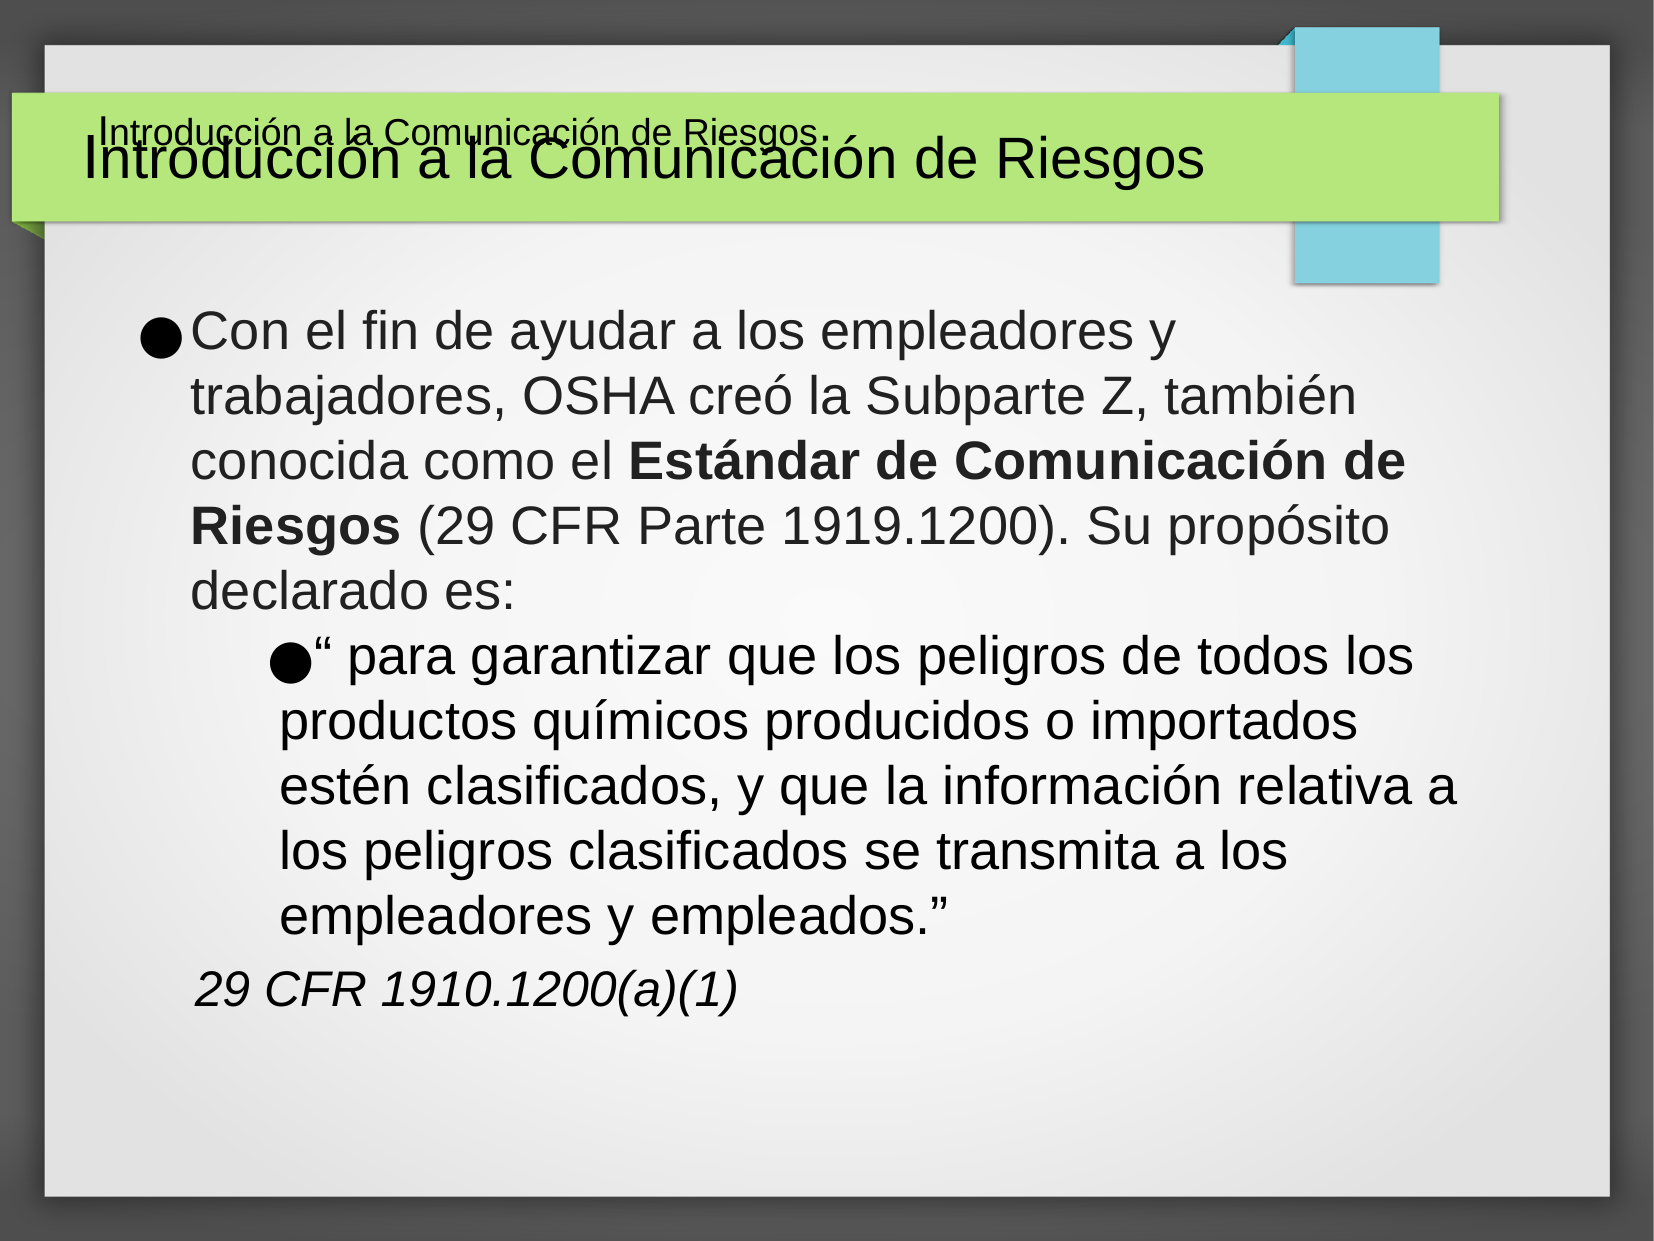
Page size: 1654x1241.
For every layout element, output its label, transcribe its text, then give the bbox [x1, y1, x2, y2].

title Introducción a la Comunicación de Riesgos [82, 94, 1264, 213]
text_box 29 CFR 1910.1200(a)(1) [179, 949, 855, 1020]
text_box Con el fin de ayudar a los empleadores y trabajadores, OSHA creó la Subparte Z, también conocida como el Estándar de Comunicación de Riesgos (29 CFR Parte 1919.1200). Su propósito declarado es: “ para garantizar que los peligros de todos los productos químicos producidos o importados estén clasificados, y que la información relativa a los peligros clasificados se transmita a los empleadores y empleados.” [119, 295, 1485, 1015]
picture [0, 0, 1654, 1241]
